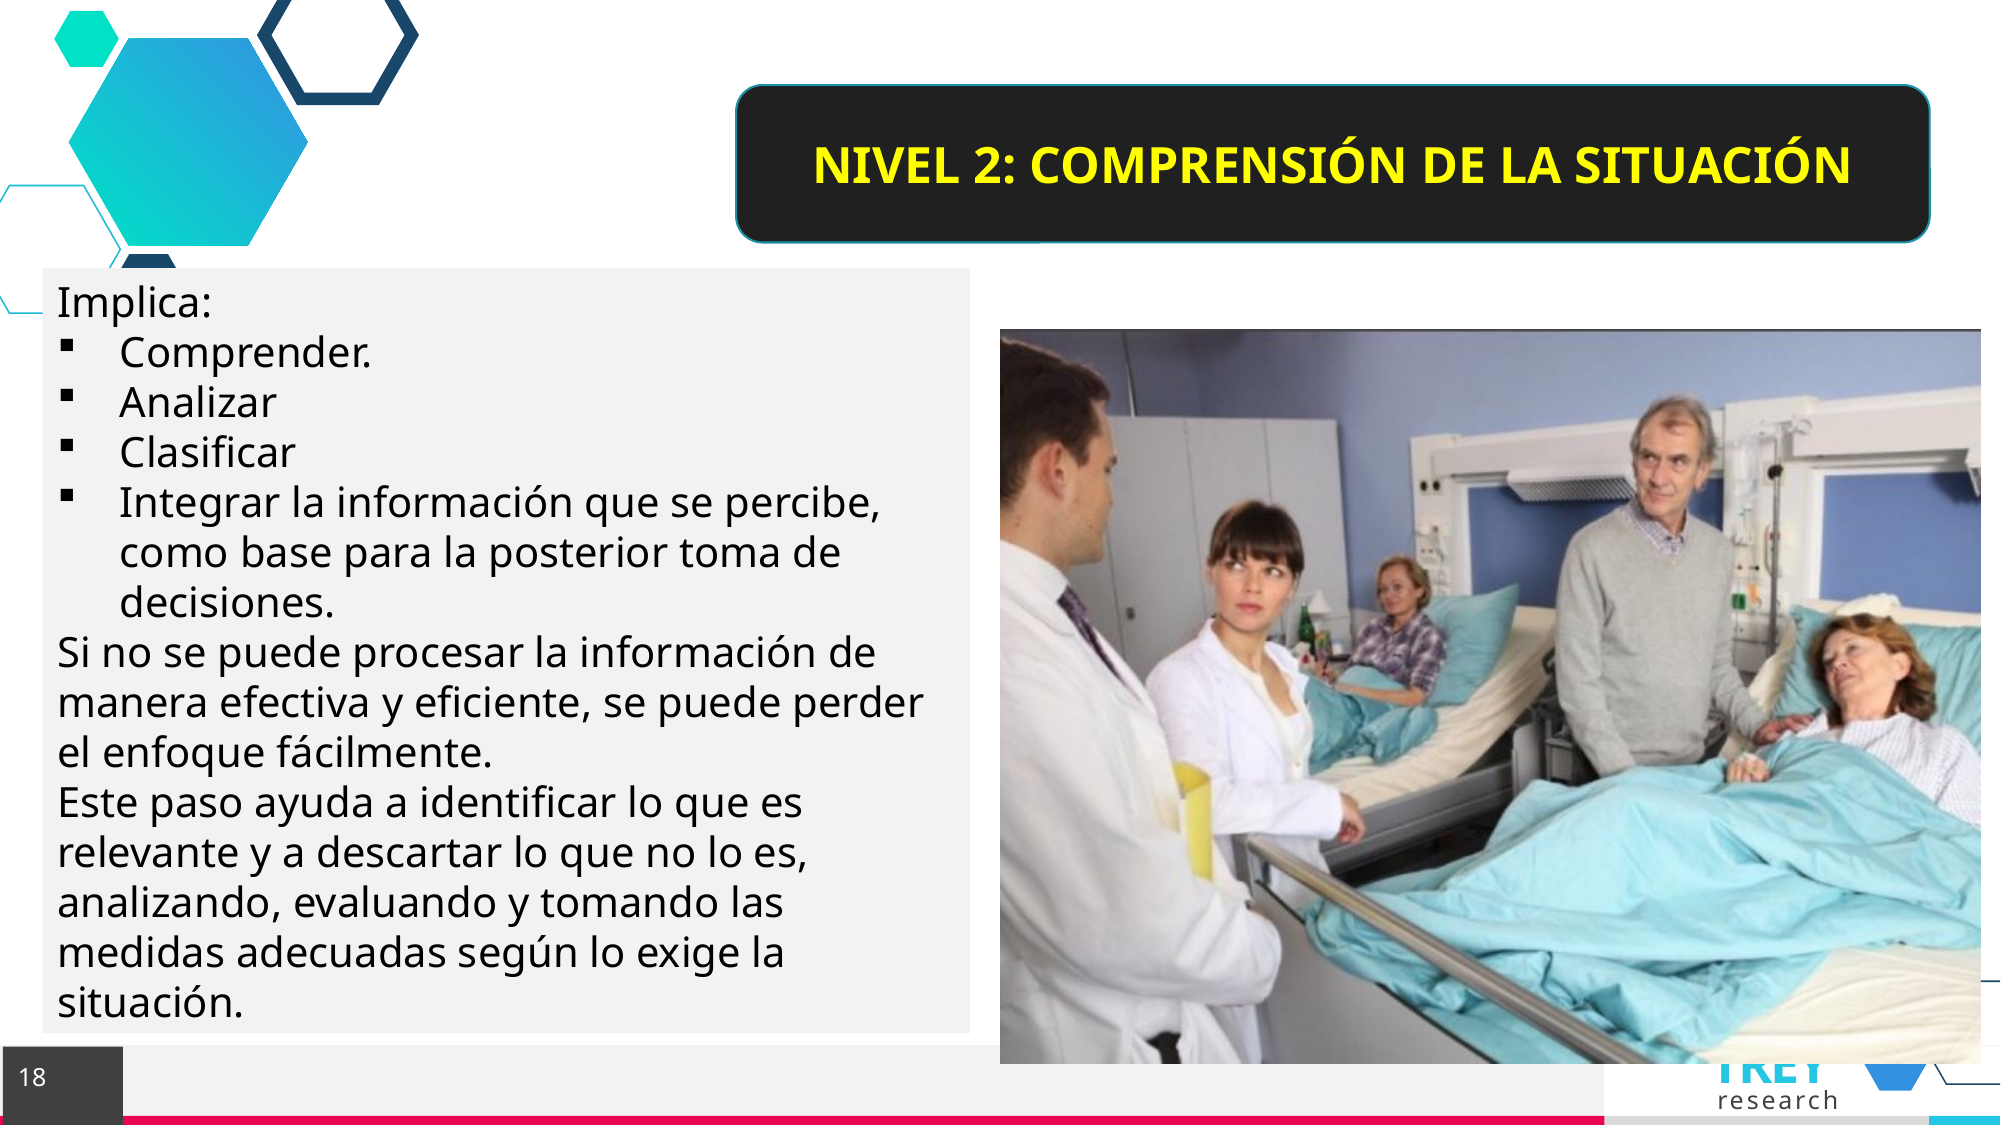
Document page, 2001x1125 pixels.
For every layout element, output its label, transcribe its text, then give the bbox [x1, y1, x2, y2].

slide_number 18 [2, 1046, 123, 1125]
text_box Implica: Comprender. Analizar Clasificar Integrar la información que se percibe, como base para la posterior toma de decisiones. Si no se puede procesar la información de manera efectiva y eficiente, se puede perder el enfoque fácilmente. Este paso ayuda a identificar lo que es relevante y a descartar lo que no lo es, analizando, evaluando y tomando las medidas adecuadas según lo exige la situación. [42, 268, 970, 1034]
picture [1000, 329, 1981, 1064]
text_box NIVEL 2: COMPRENSIÓN DE LA SITUACIÓN [735, 84, 1931, 244]
